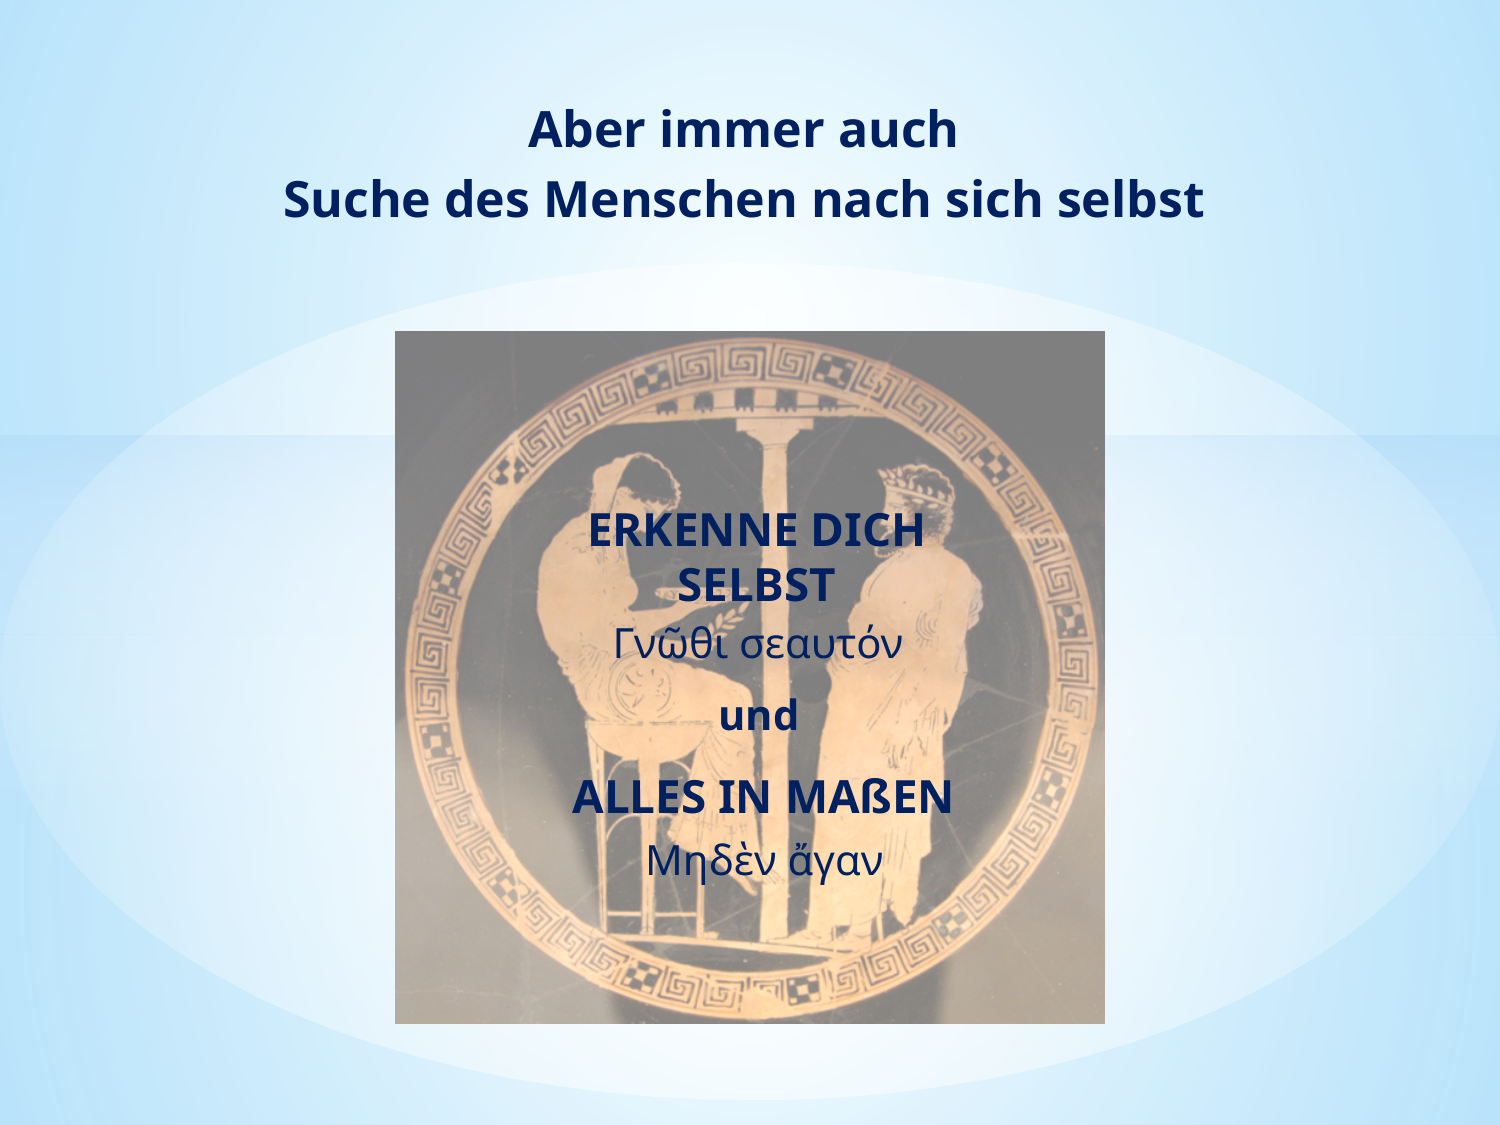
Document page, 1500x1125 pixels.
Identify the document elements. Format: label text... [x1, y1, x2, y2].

text_box Aber immer auch Suche des Menschen nach sich selbst [218, 89, 1270, 232]
picture [395, 331, 1105, 1024]
